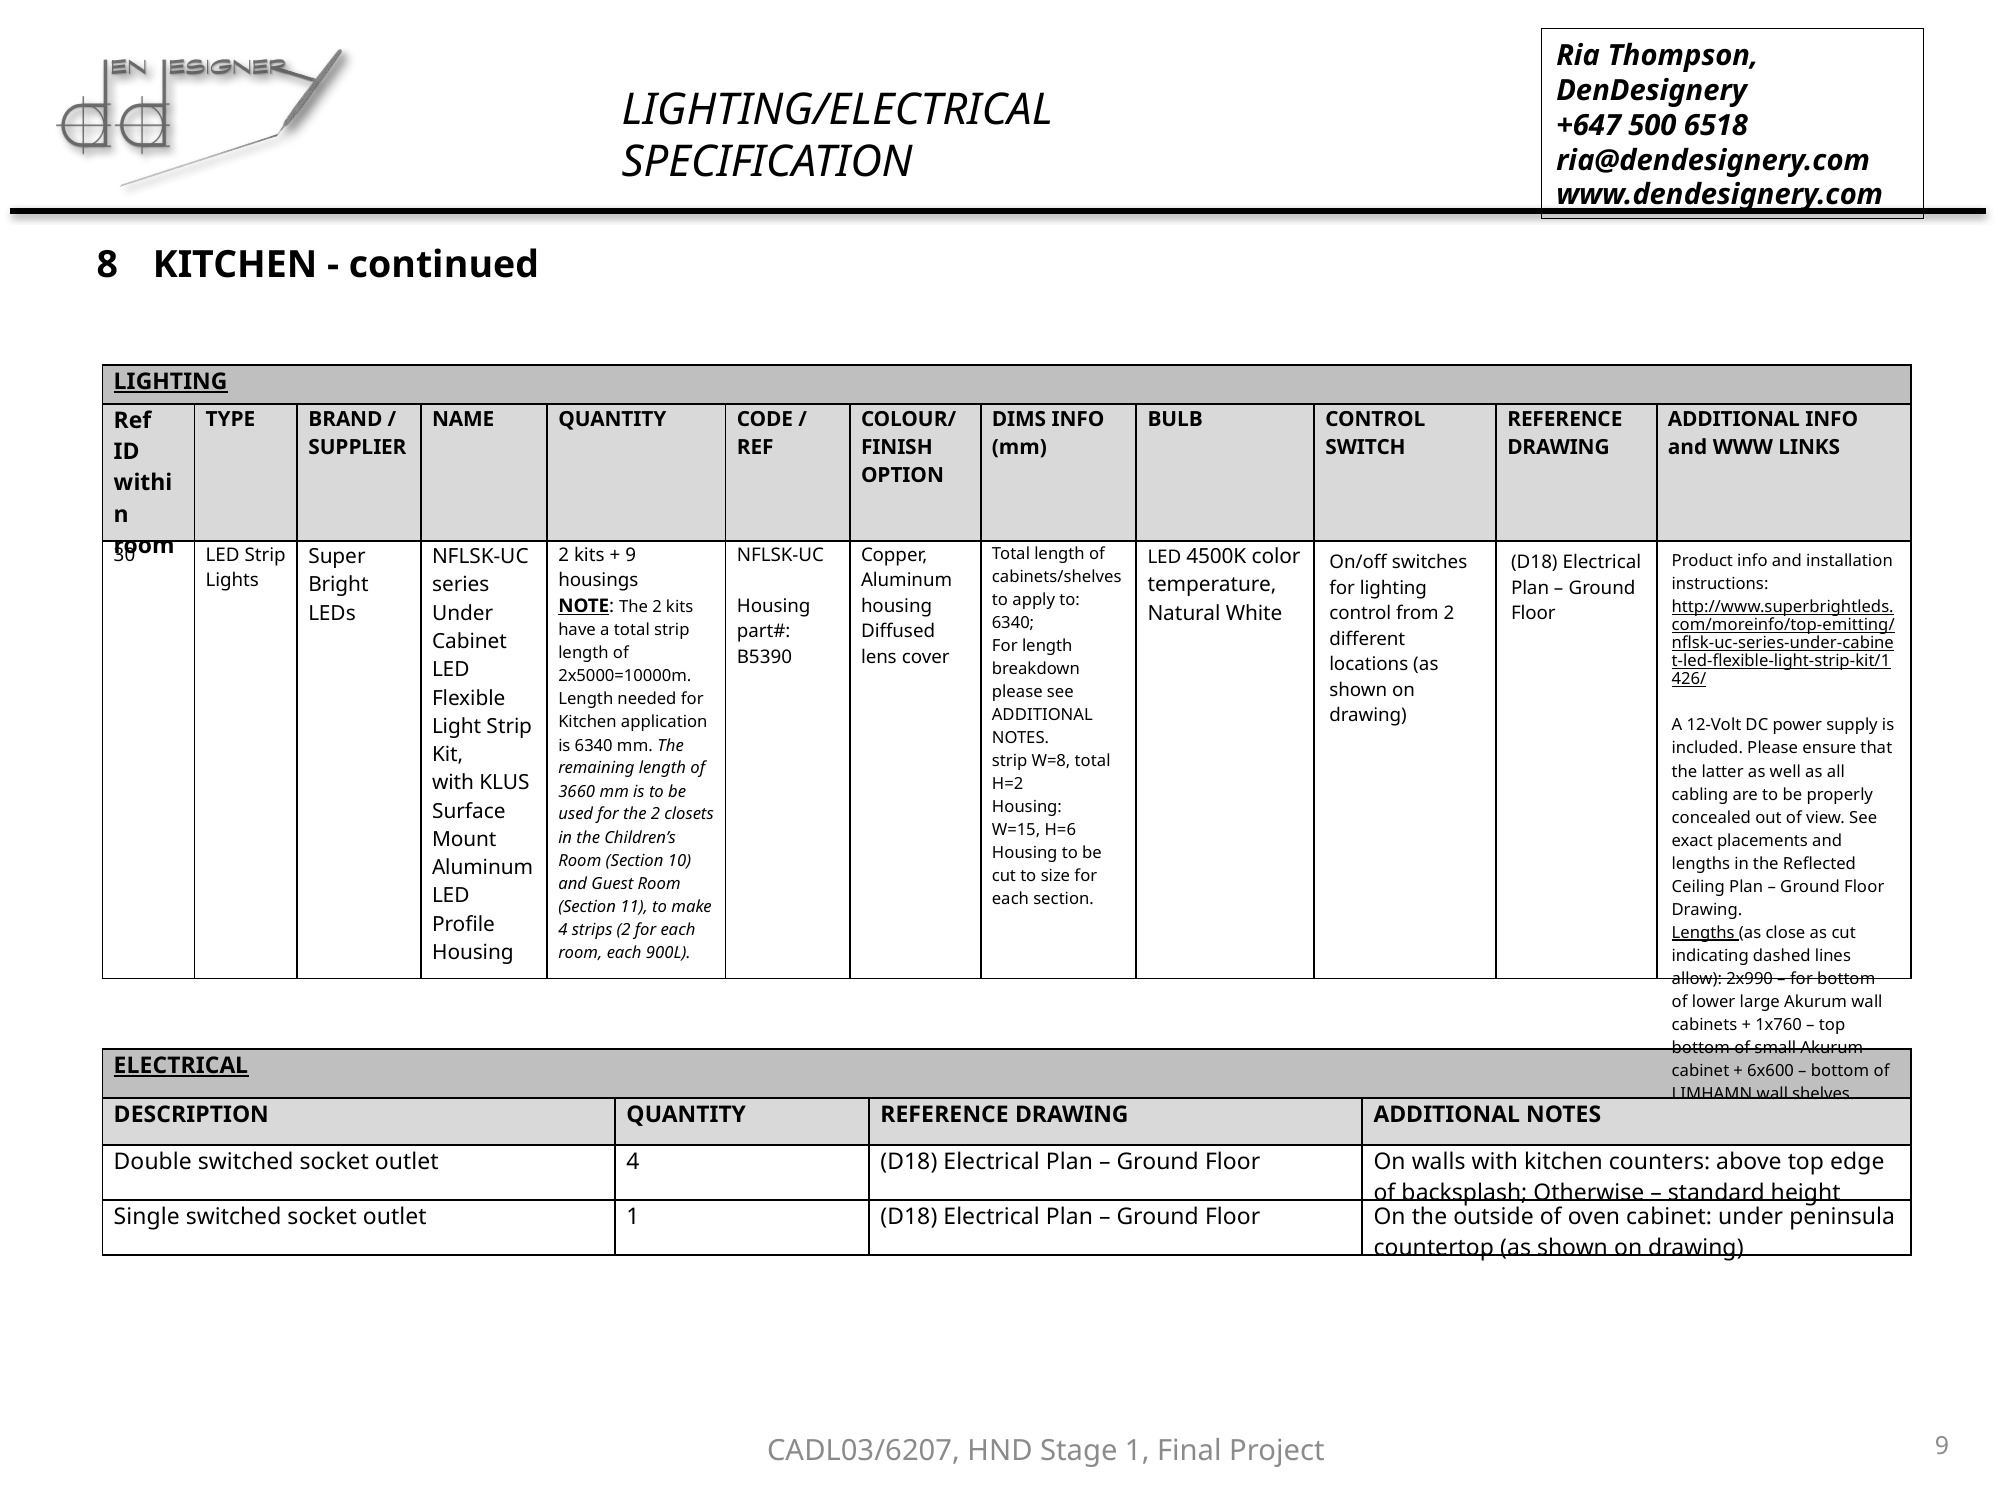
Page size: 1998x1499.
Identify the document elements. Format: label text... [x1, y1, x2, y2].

table_cell CODE / REF [726, 405, 849, 540]
table_cell Single switched socket outlet [103, 1201, 614, 1254]
table_cell Double switched socket outlet [103, 1146, 614, 1199]
table_cell CONTROL SWITCH [1315, 405, 1495, 540]
table_cell (D18) Electrical Plan – Ground Floor [1497, 542, 1656, 978]
table_cell Copper, Aluminum housing Diffused lens cover [851, 542, 980, 978]
table_cell REFERENCE DRAWING [1497, 405, 1656, 540]
table_cell On the outside of oven cabinet: under peninsula countertop (as shown on drawing) [1363, 1201, 1910, 1254]
table_cell NFLSK-UC series Under Cabinet LED Flexible Light Strip Kit, with KLUS Surface Mount Aluminum LED Profile Housing [422, 542, 546, 978]
table_cell BRAND / SUPPLIER [298, 405, 420, 540]
table_cell Super Bright LEDs [298, 542, 420, 978]
table_cell Total length of cabinets/shelves to apply to: 6340; For length breakdown please see ADDITIONAL NOTES. strip W=8, total H=2 Housing: W=15, H=6 Housing to be cut to size for each section. [982, 542, 1135, 978]
footer CADL03/6207, HND Stage 1, Final Project [729, 1425, 1363, 1472]
table_cell Product info and installation instructions: http://www.superbrightleds.com/moreinfo/top-emitting/nflsk-uc-series-under-cabinet-led-flexible-light-strip-kit/1426/ A 12-Volt DC power supply is included. Please ensure that the latter as well as all cabling are to be properly concealed out of view. See exact placements and lengths in the Reflected Ceiling Plan – Ground Floor Drawing. Lengths (as close as cut indicating dashed lines allow): 2x990 – for bottom of lower large Akurum wall cabinets + 1x760 – top bottom of small Akurum cabinet + 6x600 – bottom of LIMHAMN wall shelves. [1658, 542, 1910, 978]
table_cell NFLSK-UC Housing part#: B5390 [726, 542, 849, 978]
table_cell DIMS INFO (mm) [982, 405, 1135, 540]
table_cell COLOUR/FINISH OPTION [851, 405, 980, 540]
table_cell 30 [103, 542, 194, 978]
table_cell Ref ID within room [103, 405, 194, 540]
table_cell ADDITIONAL NOTES [1363, 1099, 1910, 1144]
text_box [717, 60, 748, 137]
table_cell 2 kits + 9 housings NOTE: The 2 kits have a total strip length of 2x5000=10000m. Length needed for Kitchen application is 6340 mm. The remaining length of 3660 mm is to be used for the 2 closets in the Children’s Room (Section 10) and Guest Room (Section 11), to make 4 strips (2 for each room, each 900L). [548, 542, 725, 978]
table_cell 1 [616, 1201, 868, 1254]
table_cell LED 4500K color temperature, Natural White [1137, 542, 1313, 978]
slide_number 9 [1497, 1406, 1964, 1487]
table_cell ADDITIONAL INFO and WWW LINKS [1658, 405, 1910, 540]
table_cell LED Strip Lights [195, 542, 296, 978]
table_cell (D18) Electrical Plan – Ground Floor [870, 1146, 1361, 1199]
table_cell TYPE [195, 405, 296, 540]
table_cell QUANTITY [616, 1099, 868, 1144]
table_cell On/off switches for lighting control from 2 different locations (as shown on drawing) [1315, 542, 1495, 978]
table_cell (D18) Electrical Plan – Ground Floor [870, 1201, 1361, 1254]
text_box KITCHEN - continued [81, 232, 610, 292]
table_cell DESCRIPTION [103, 1099, 614, 1144]
table_cell NAME [422, 405, 546, 540]
table_header LIGHTING [103, 366, 1910, 403]
table_cell QUANTITY [548, 405, 725, 540]
table_header ELECTRICAL [103, 1050, 1910, 1097]
table_cell On walls with kitchen counters: above top edge of backsplash; Otherwise – standard height [1363, 1146, 1910, 1199]
table_cell REFERENCE DRAWING [870, 1099, 1361, 1144]
table_cell 4 [616, 1146, 868, 1199]
table_cell BULB [1137, 405, 1313, 540]
